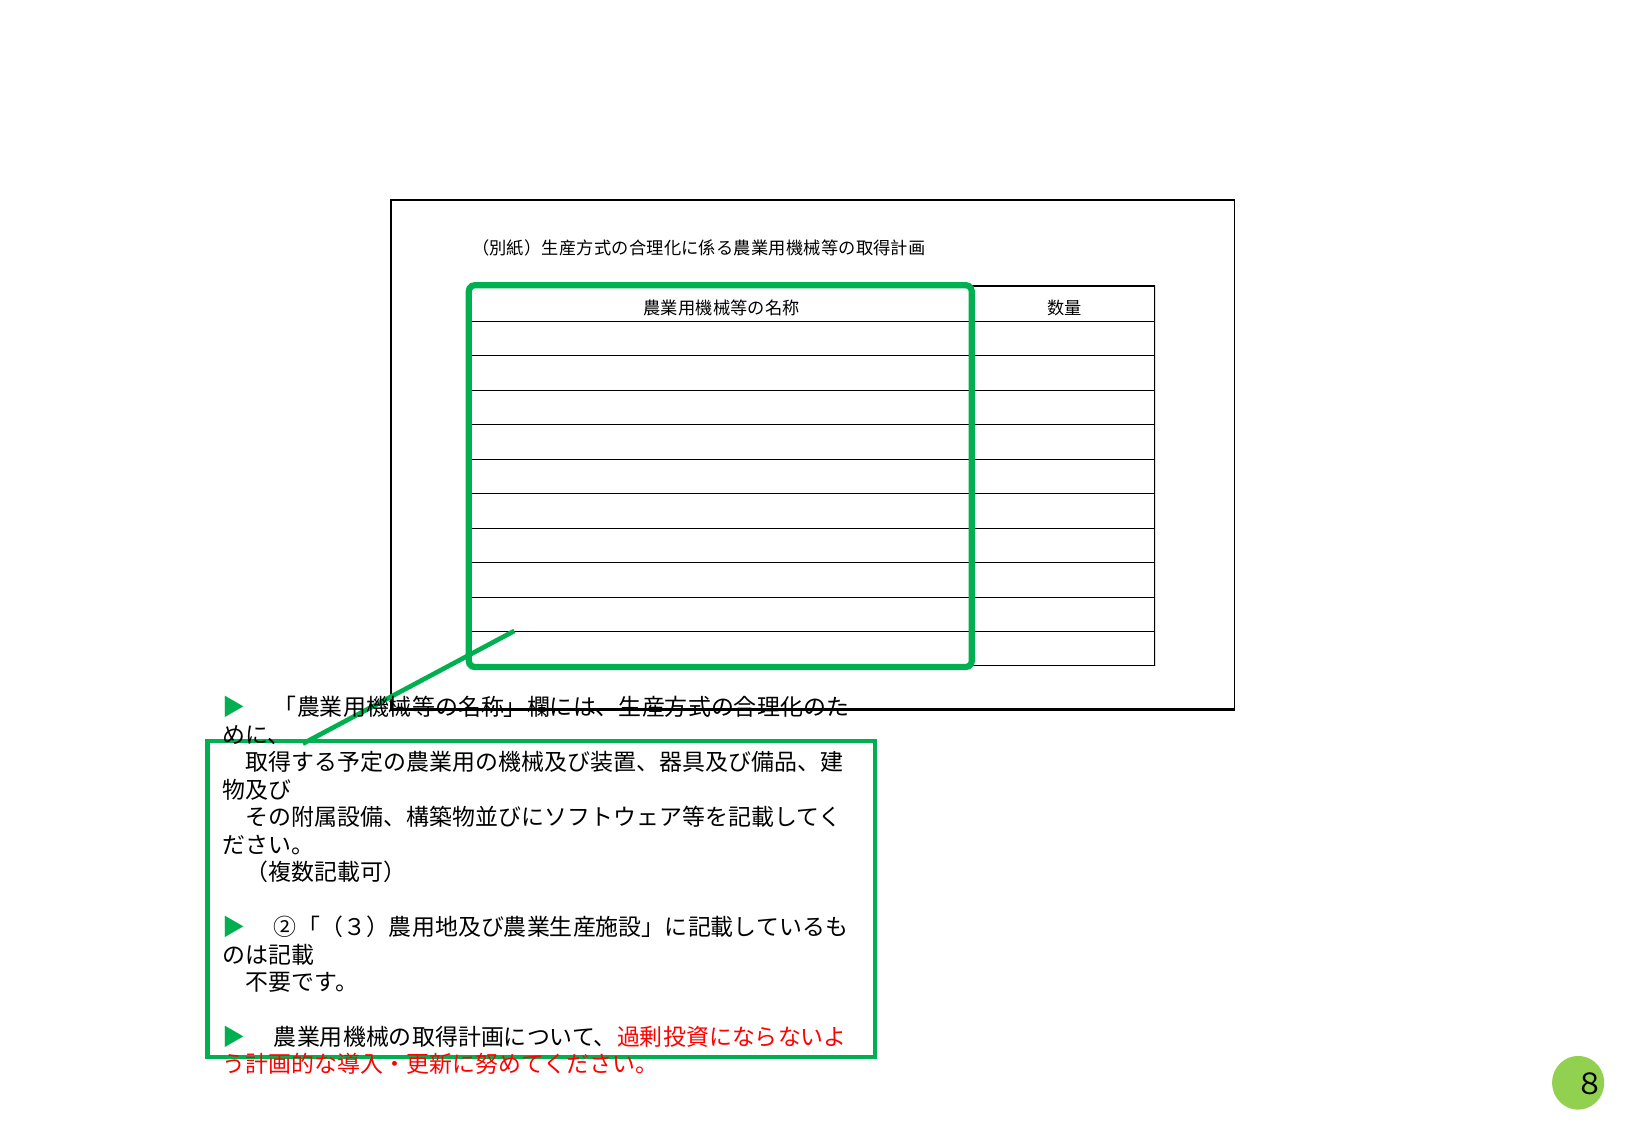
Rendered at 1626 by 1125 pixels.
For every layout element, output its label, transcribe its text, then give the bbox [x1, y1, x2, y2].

text_box ▶ 「農業用機械等の名称」欄には、生産方式の合理化のために、 取得する予定の農業用の機械及び装置、器具及び備品、建物及び その附属設備、構築物並びにソフトウェア等を記載してください。 （複数記載可） ▶ ②「（３）農用地及び農業生産施設」に記載しているものは記載 不要です。 ▶ 農業用機械の取得計画について、過剰投資にならないよう計画的な導入・更新に努めてください。 [207, 696, 876, 1058]
text_box ８ [1552, 1055, 1605, 1110]
picture [390, 199, 1235, 711]
